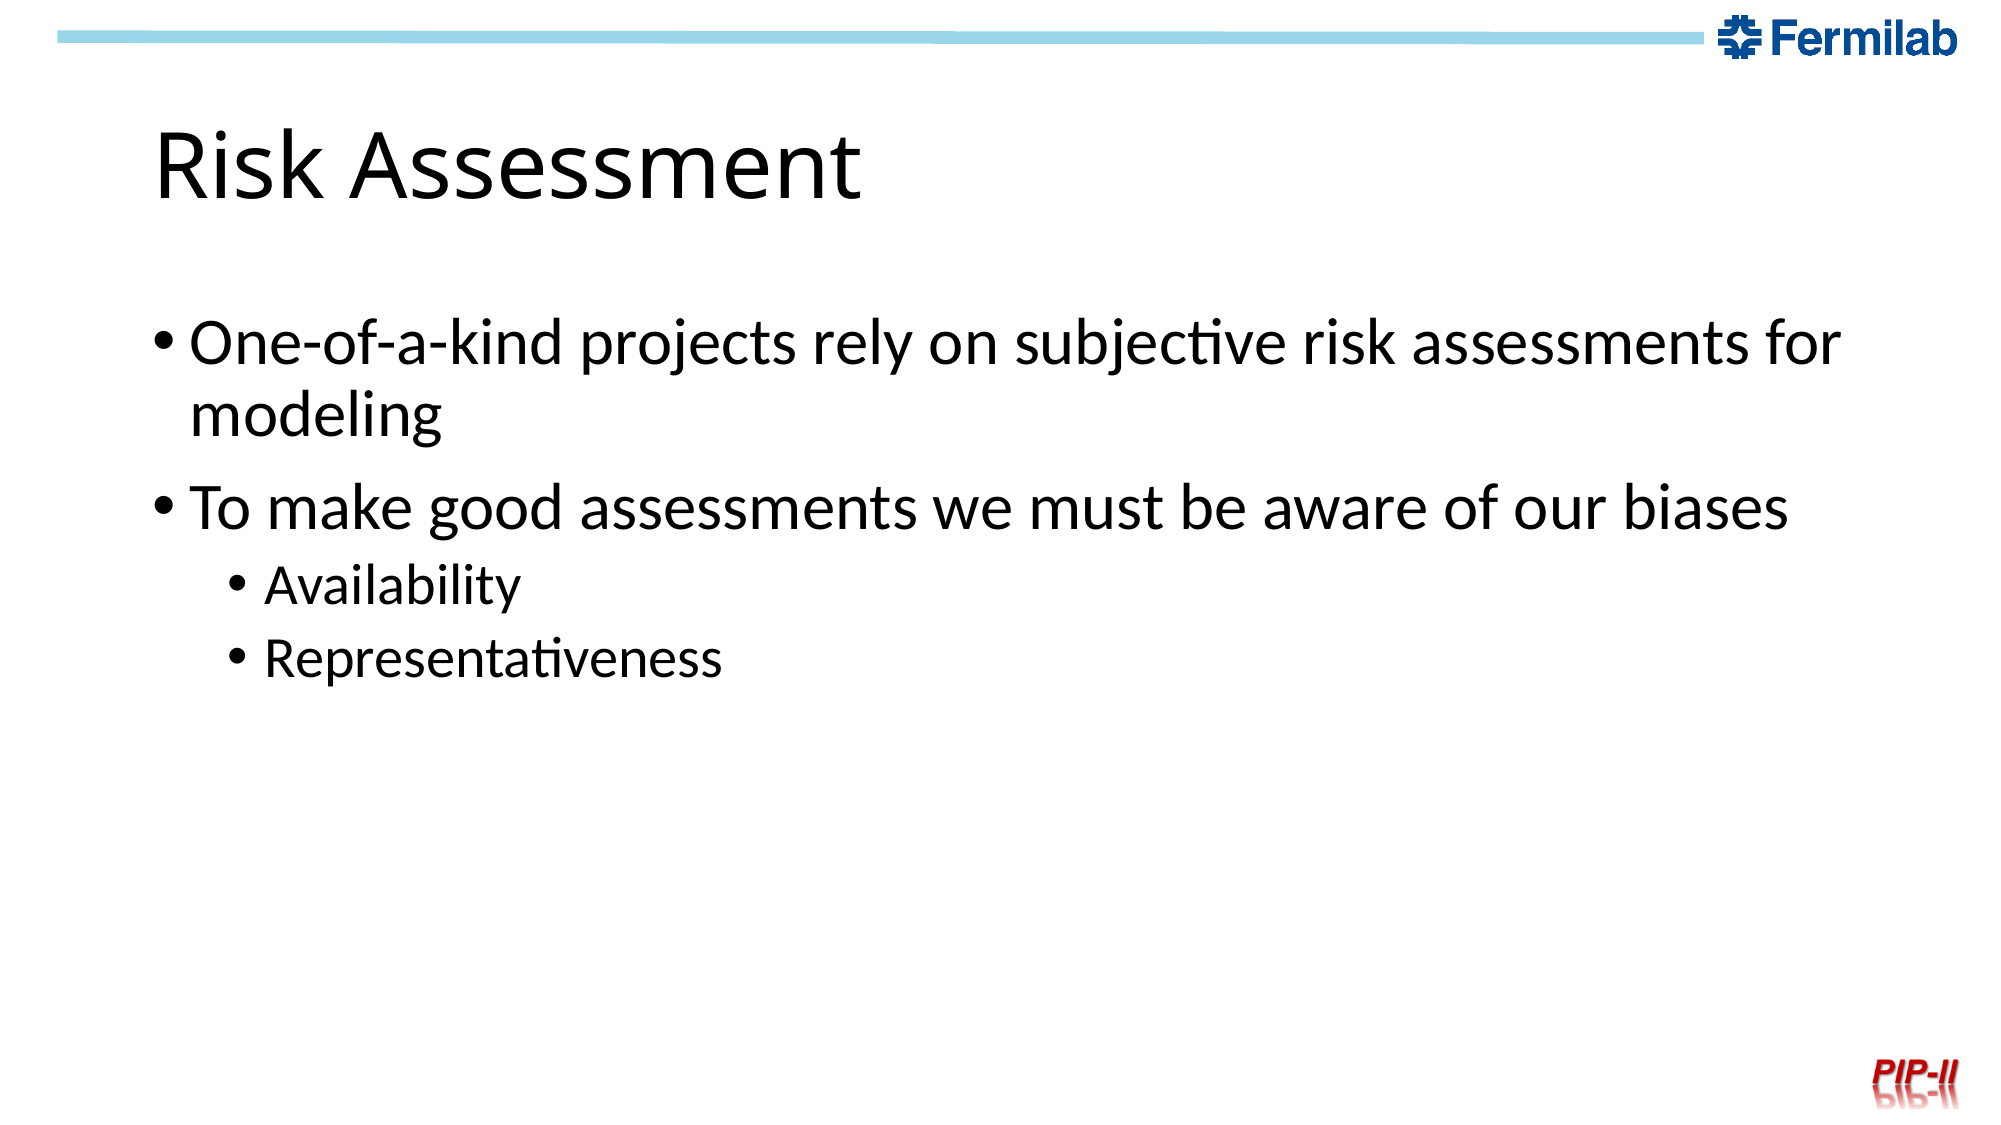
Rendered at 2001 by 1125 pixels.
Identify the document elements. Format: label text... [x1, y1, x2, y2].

title Risk Assessment [137, 59, 1863, 278]
picture [1718, 15, 1957, 59]
list One-of-a-kind projects rely on subjective risk assessments for modeling To make good assessments we must be aware of our biases Availability Representativeness [137, 299, 1863, 1014]
picture [1849, 1040, 2000, 1123]
